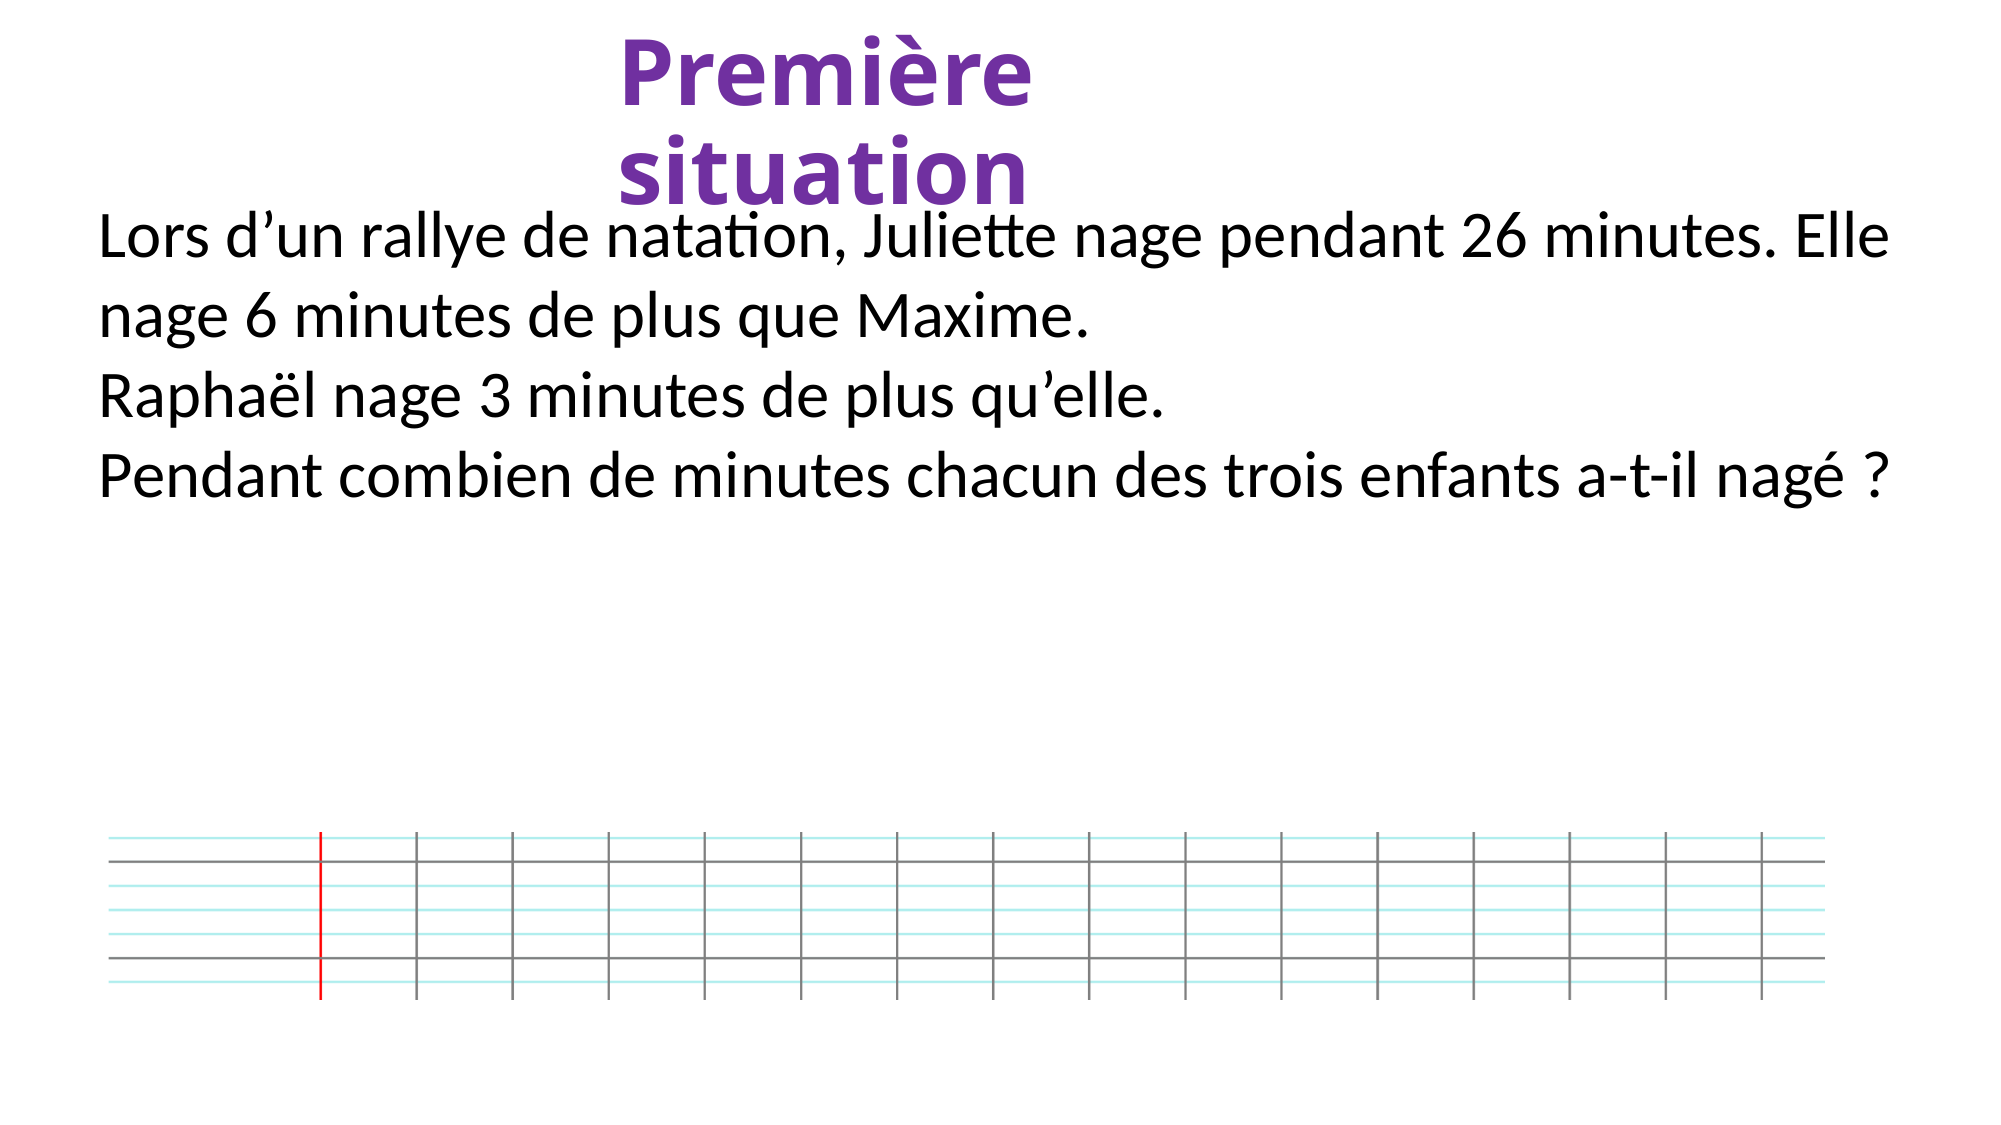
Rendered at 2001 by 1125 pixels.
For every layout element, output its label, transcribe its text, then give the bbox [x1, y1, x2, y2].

text_box Première situation [602, 16, 1398, 183]
text_box Lors d’un rallye de natation, Juliette nage pendant 26 minutes. Elle nage 6 minutes de plus que Maxime. Raphaël nage 3 minutes de plus qu’elle. Pendant combien de minutes chacun des trois enfants a-t-il nagé ? [83, 183, 1968, 518]
picture [108, 832, 1825, 1000]
